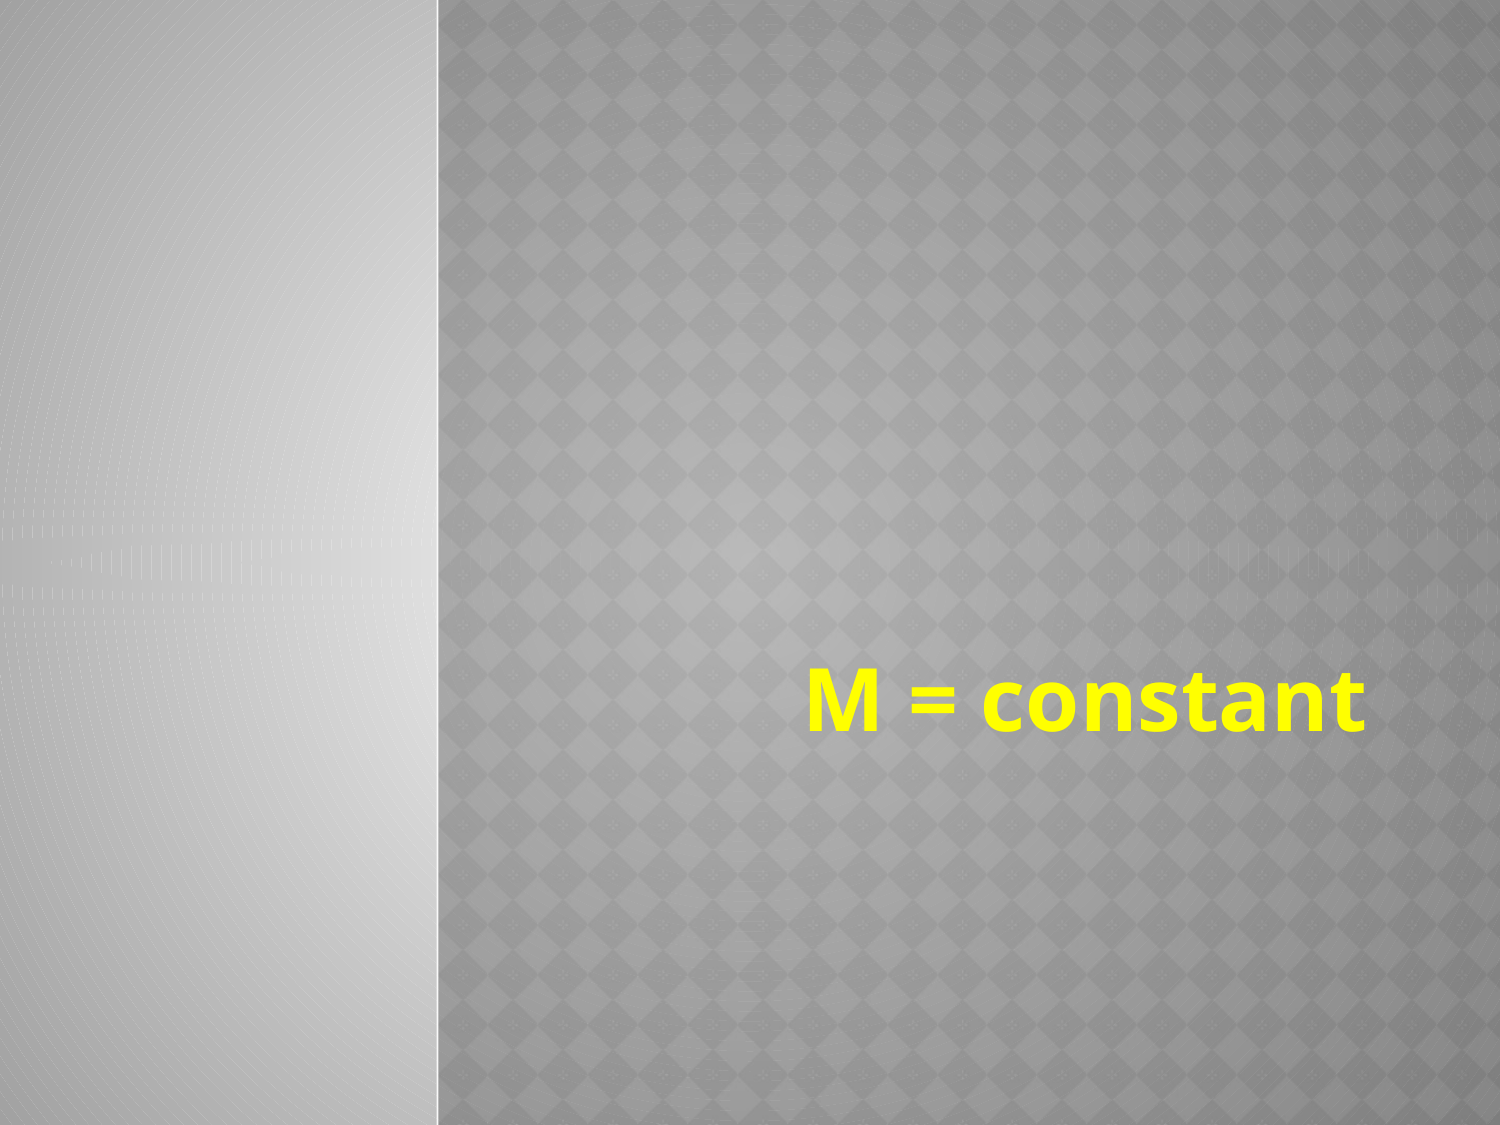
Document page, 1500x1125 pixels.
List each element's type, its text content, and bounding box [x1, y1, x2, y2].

title µ = constant [537, 278, 1375, 750]
